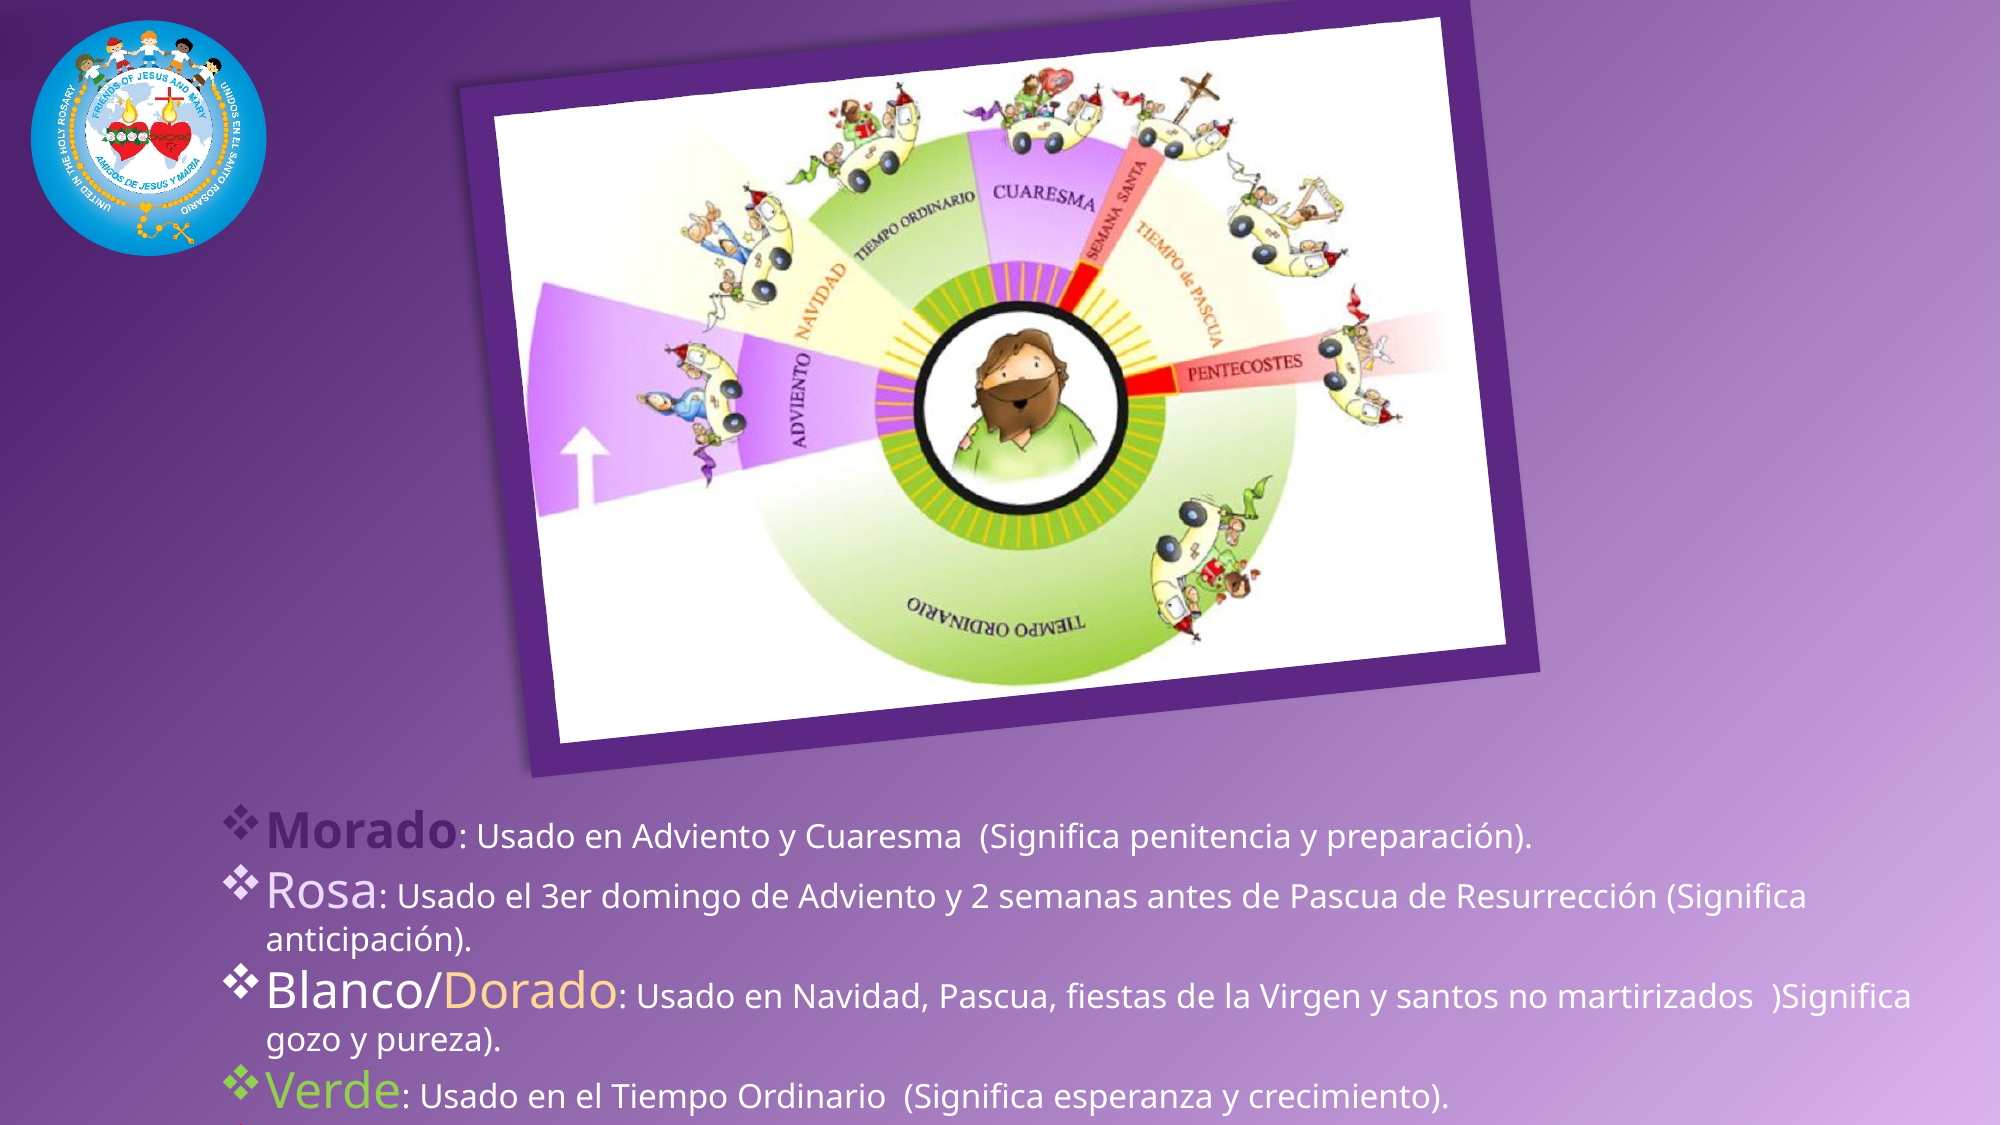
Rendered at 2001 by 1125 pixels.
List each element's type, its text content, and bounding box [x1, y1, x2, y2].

picture [495, 18, 1506, 743]
text_box Morado: Usado en Adviento y Cuaresma (Significa penitencia y preparación). Rosa: Usado el 3er domingo de Adviento y 2 semanas antes de Pascua de Resurrección (Significa anticipación). Blanco/Dorado: Usado en Navidad, Pascua, fiestas de la Virgen y santos no martirizados )Significa gozo y pureza). Verde: Usado en el Tiempo Ordinario (Significa esperanza y crecimiento). Rojo: Usado el Domingo de Pasión, Viernes Santo, días de Apóstoles y Mártires (Significa sacrificio). [203, 790, 1962, 1125]
picture [55, 30, 242, 244]
